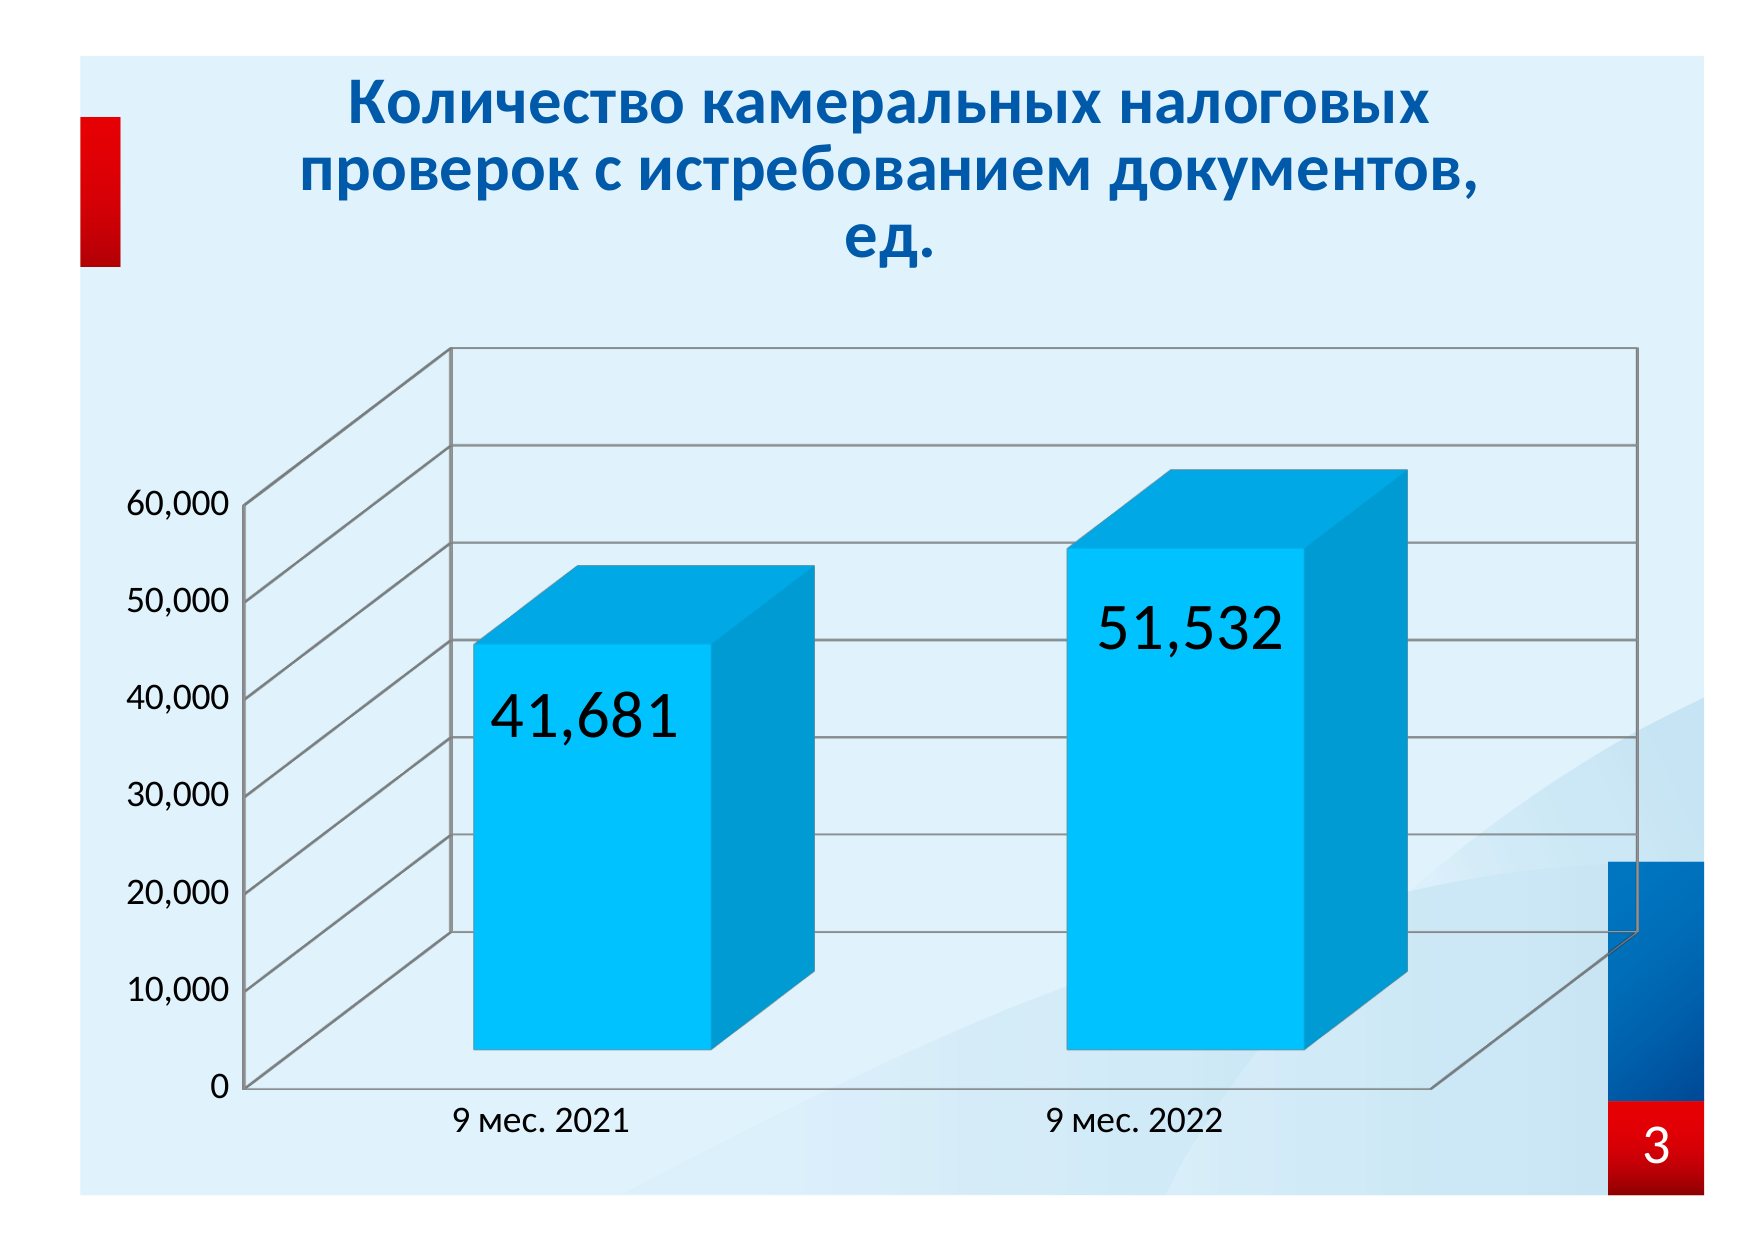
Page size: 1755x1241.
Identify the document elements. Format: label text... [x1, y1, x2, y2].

chart [85, 52, 1681, 1165]
slide_number 3 [1596, 1092, 1716, 1207]
picture [0, 0, 1754, 1240]
